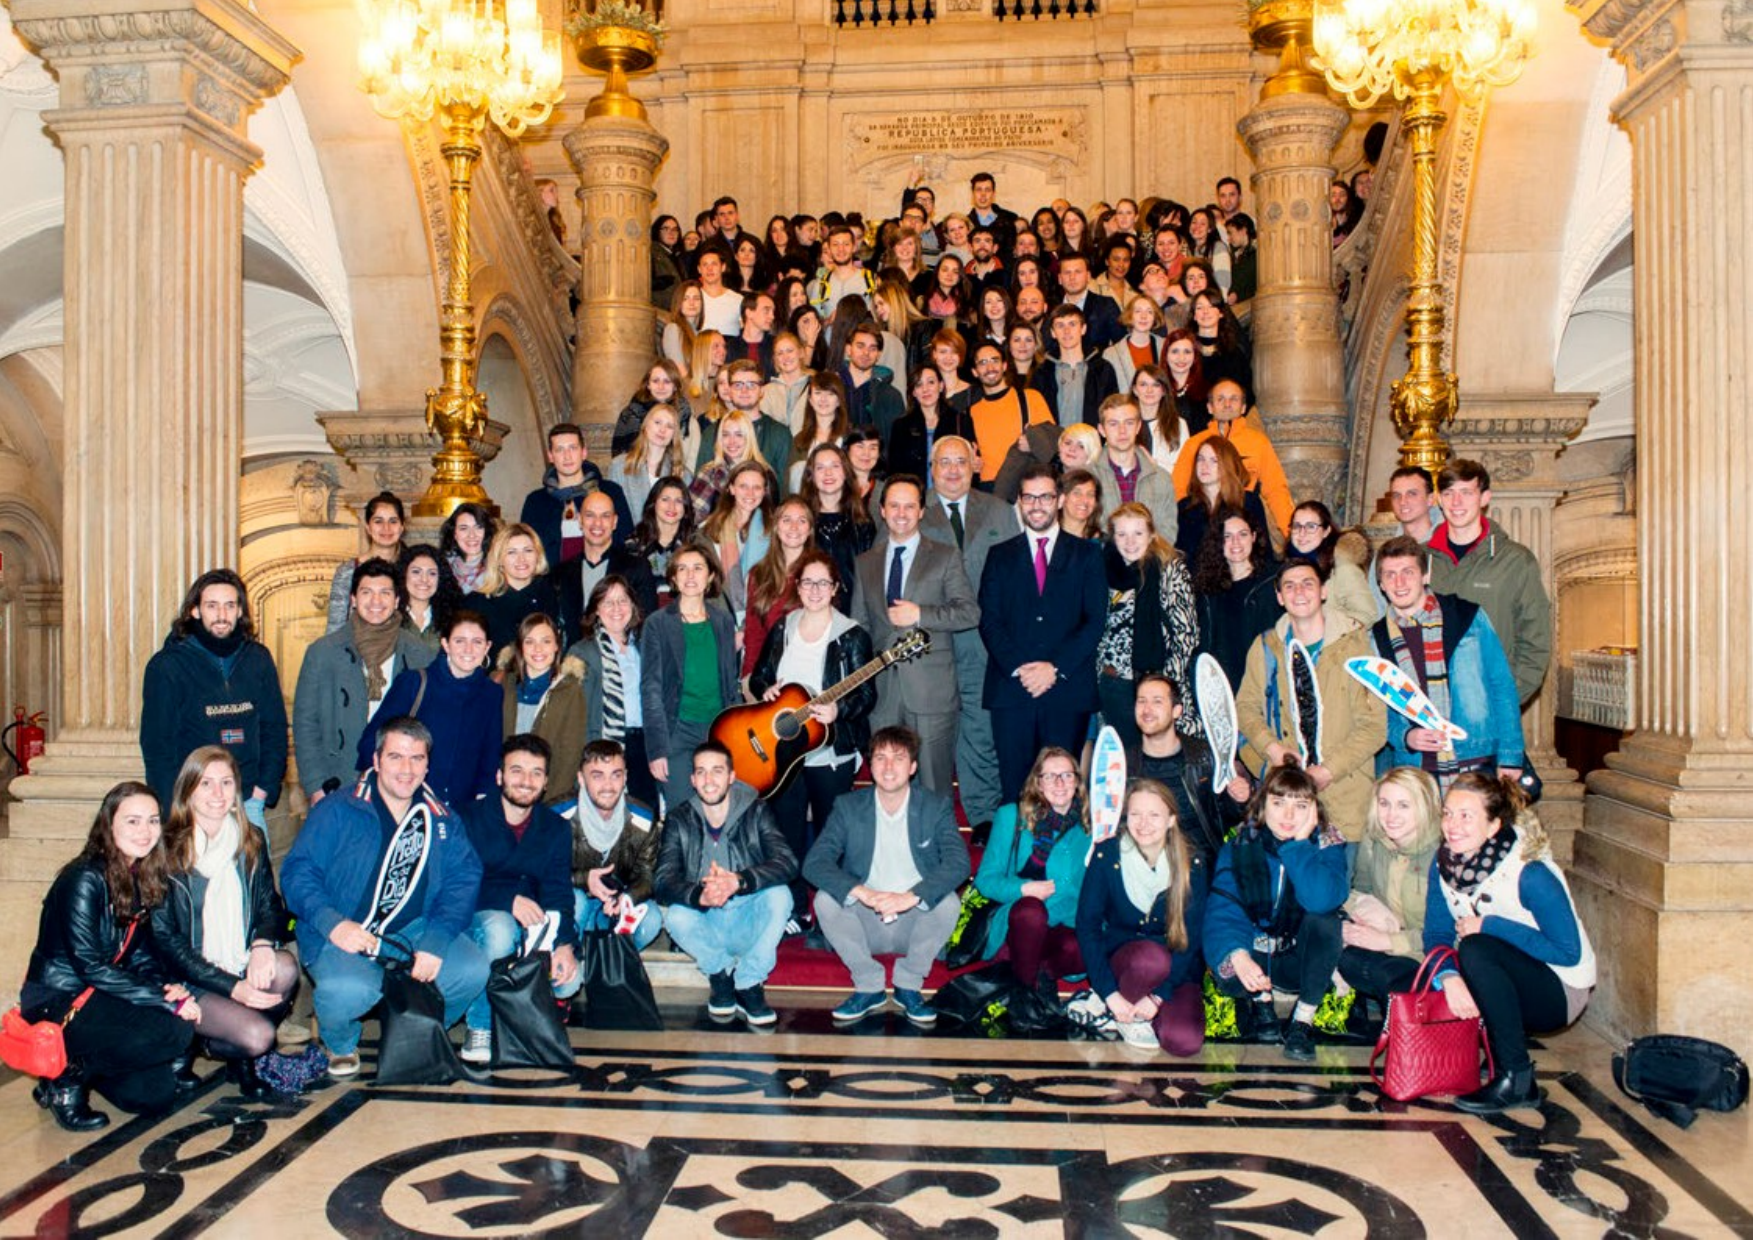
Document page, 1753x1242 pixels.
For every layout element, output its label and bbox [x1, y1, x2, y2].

text_box [0, 0, 1753, 1241]
